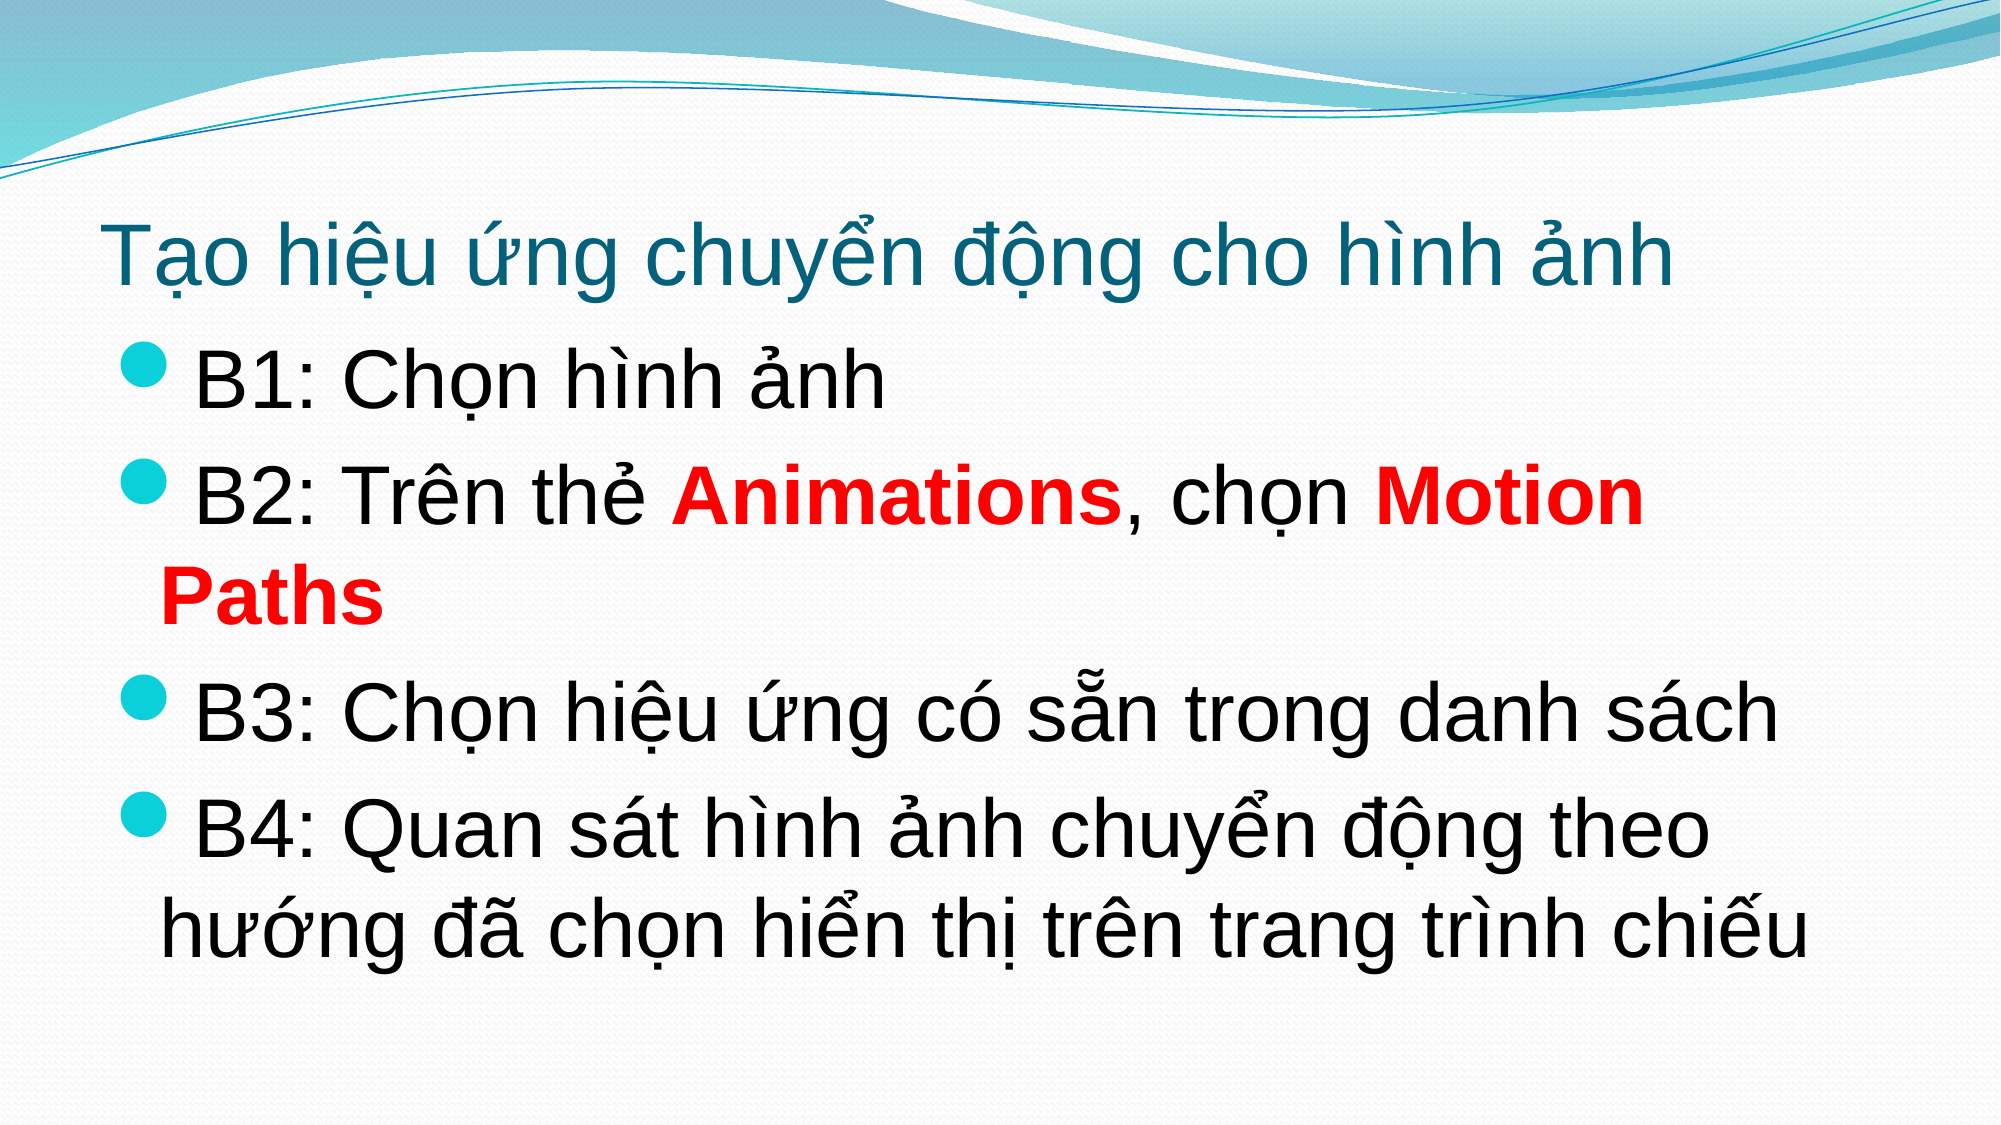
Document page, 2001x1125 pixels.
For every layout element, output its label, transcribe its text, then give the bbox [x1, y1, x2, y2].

title Tạo hiệu ứng chuyển động cho hình ảnh [99, 115, 1900, 303]
list B1: Chọn hình ảnh B2: Trên thẻ Animations, chọn Motion Paths B3: Chọn hiệu ứng có sẵn trong danh sách B4: Quan sát hình ảnh chuyển động theo hướng đã chọn hiển thị trên trang trình chiếu [99, 317, 1900, 1038]
